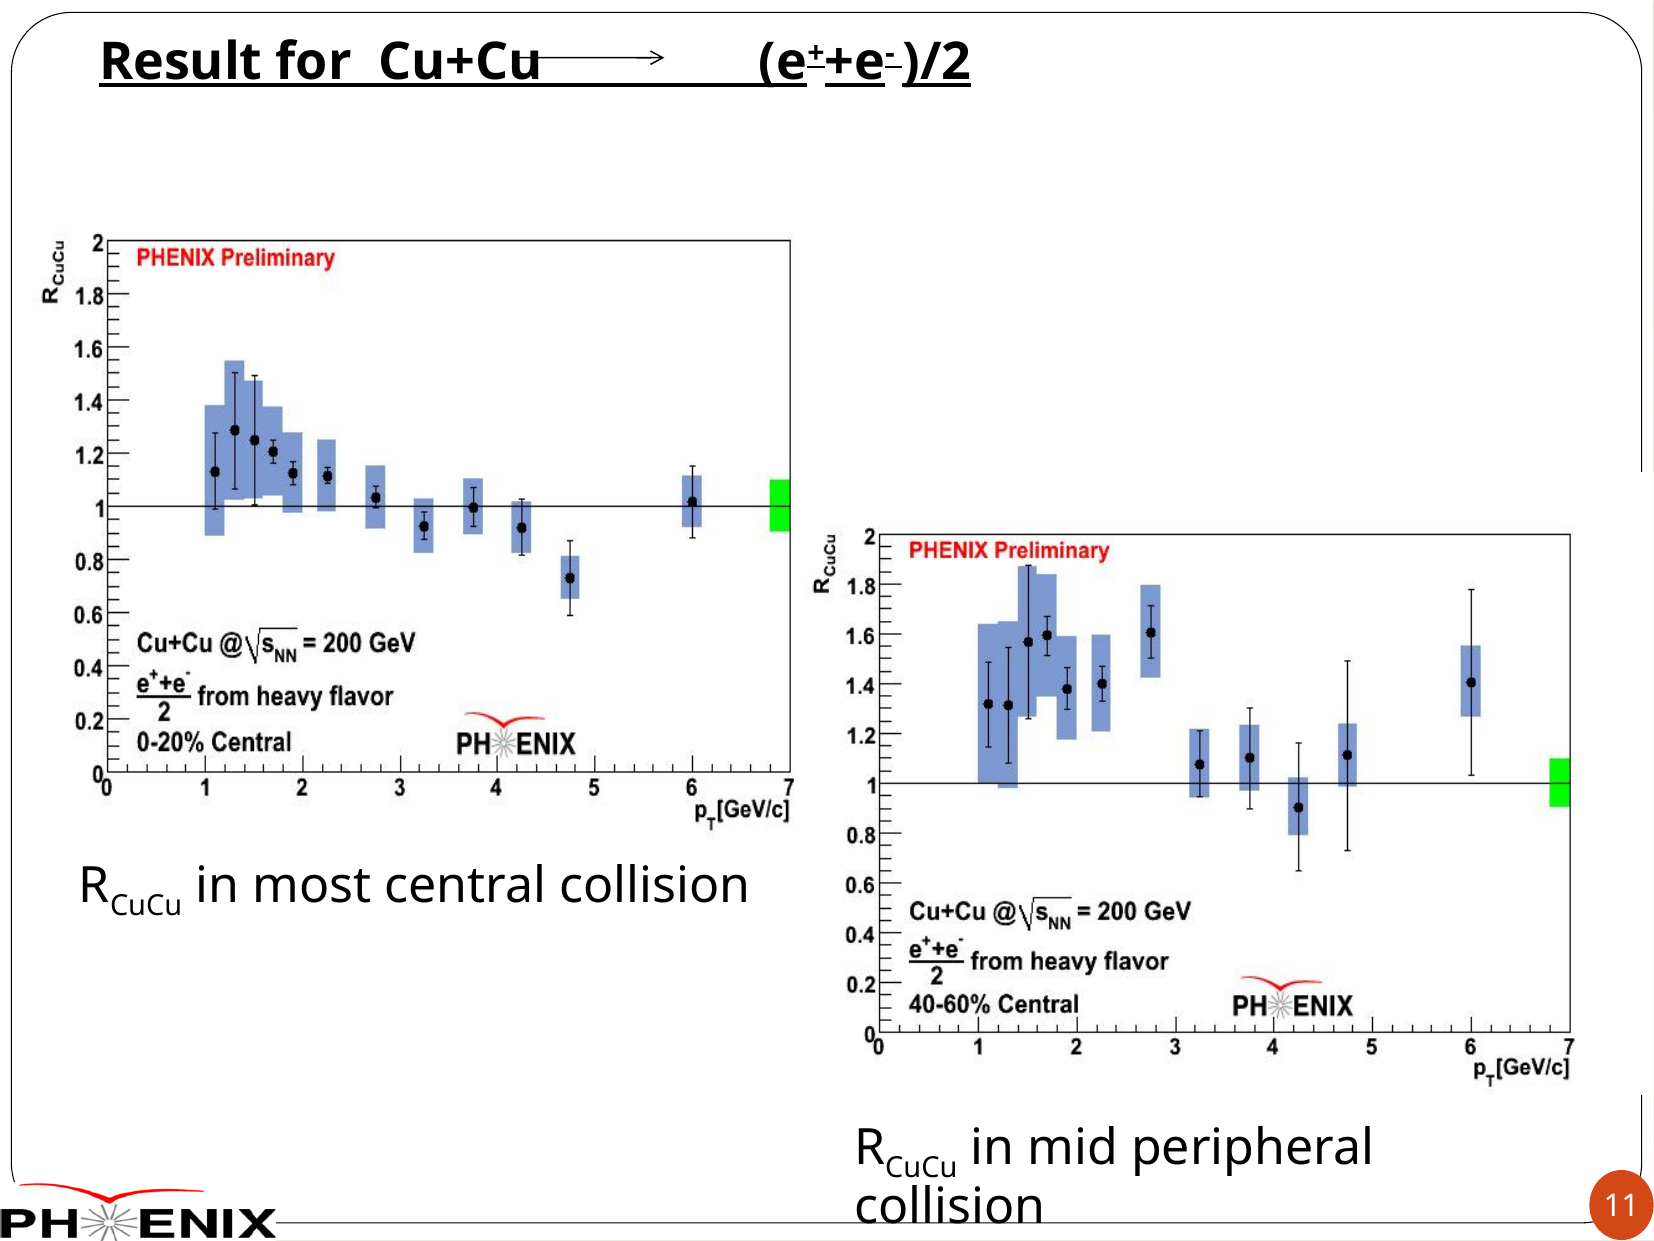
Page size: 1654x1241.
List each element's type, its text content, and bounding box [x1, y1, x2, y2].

picture [0, 1182, 276, 1241]
text_box Result for Cu+Cu (e++e- )/2 [82, 16, 1569, 107]
text_box RCuCu in mid peripheral collision [839, 1107, 1565, 1241]
text_box RCuCu in most central collision [64, 846, 788, 980]
picture [23, 173, 1654, 1096]
text_box 11 [1589, 1170, 1654, 1241]
